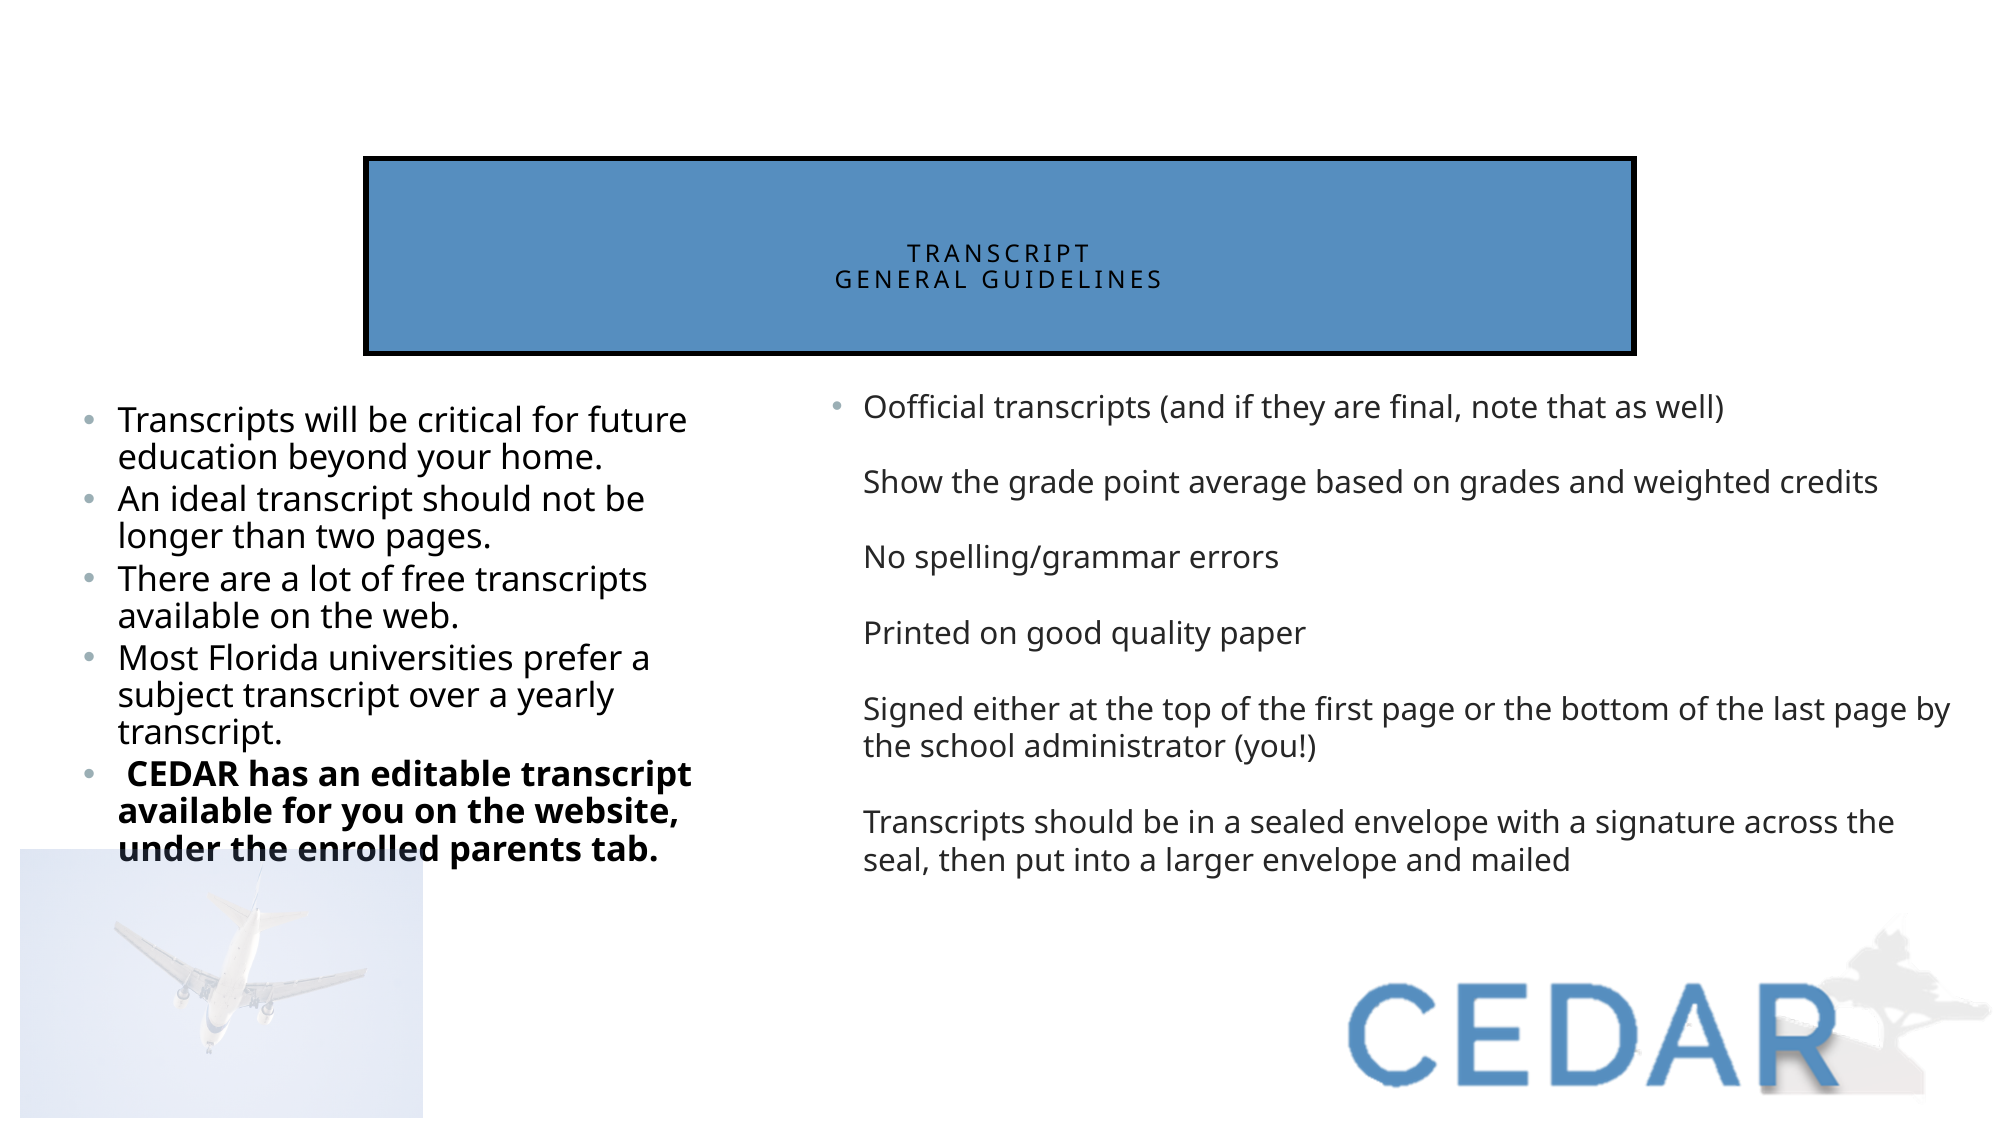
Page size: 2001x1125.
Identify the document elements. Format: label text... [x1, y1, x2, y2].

title Transcript General guidelines [363, 156, 1637, 356]
picture [20, 849, 423, 1118]
picture [1227, 913, 2000, 1118]
list Transcripts will be critical for future education beyond your home. An ideal transcript should not be longer than two pages. There are a lot of free transcripts available on the web. Most Florida universities prefer a subject transcript over a yearly transcript. CEDAR has an editable transcript available for you on the website, under the enrolled parents tab. [68, 395, 769, 905]
list Oofficial transcripts (and if they are final, note that as well) Show the grade point average based on grades and weighted credits No spelling/grammar errors Printed on good quality paper Signed either at the top of the first page or the bottom of the last page by the school administrator (you!) Transcripts should be in a sealed envelope with a signature across the seal, then put into a larger envelope and mailed [816, 379, 1970, 888]
